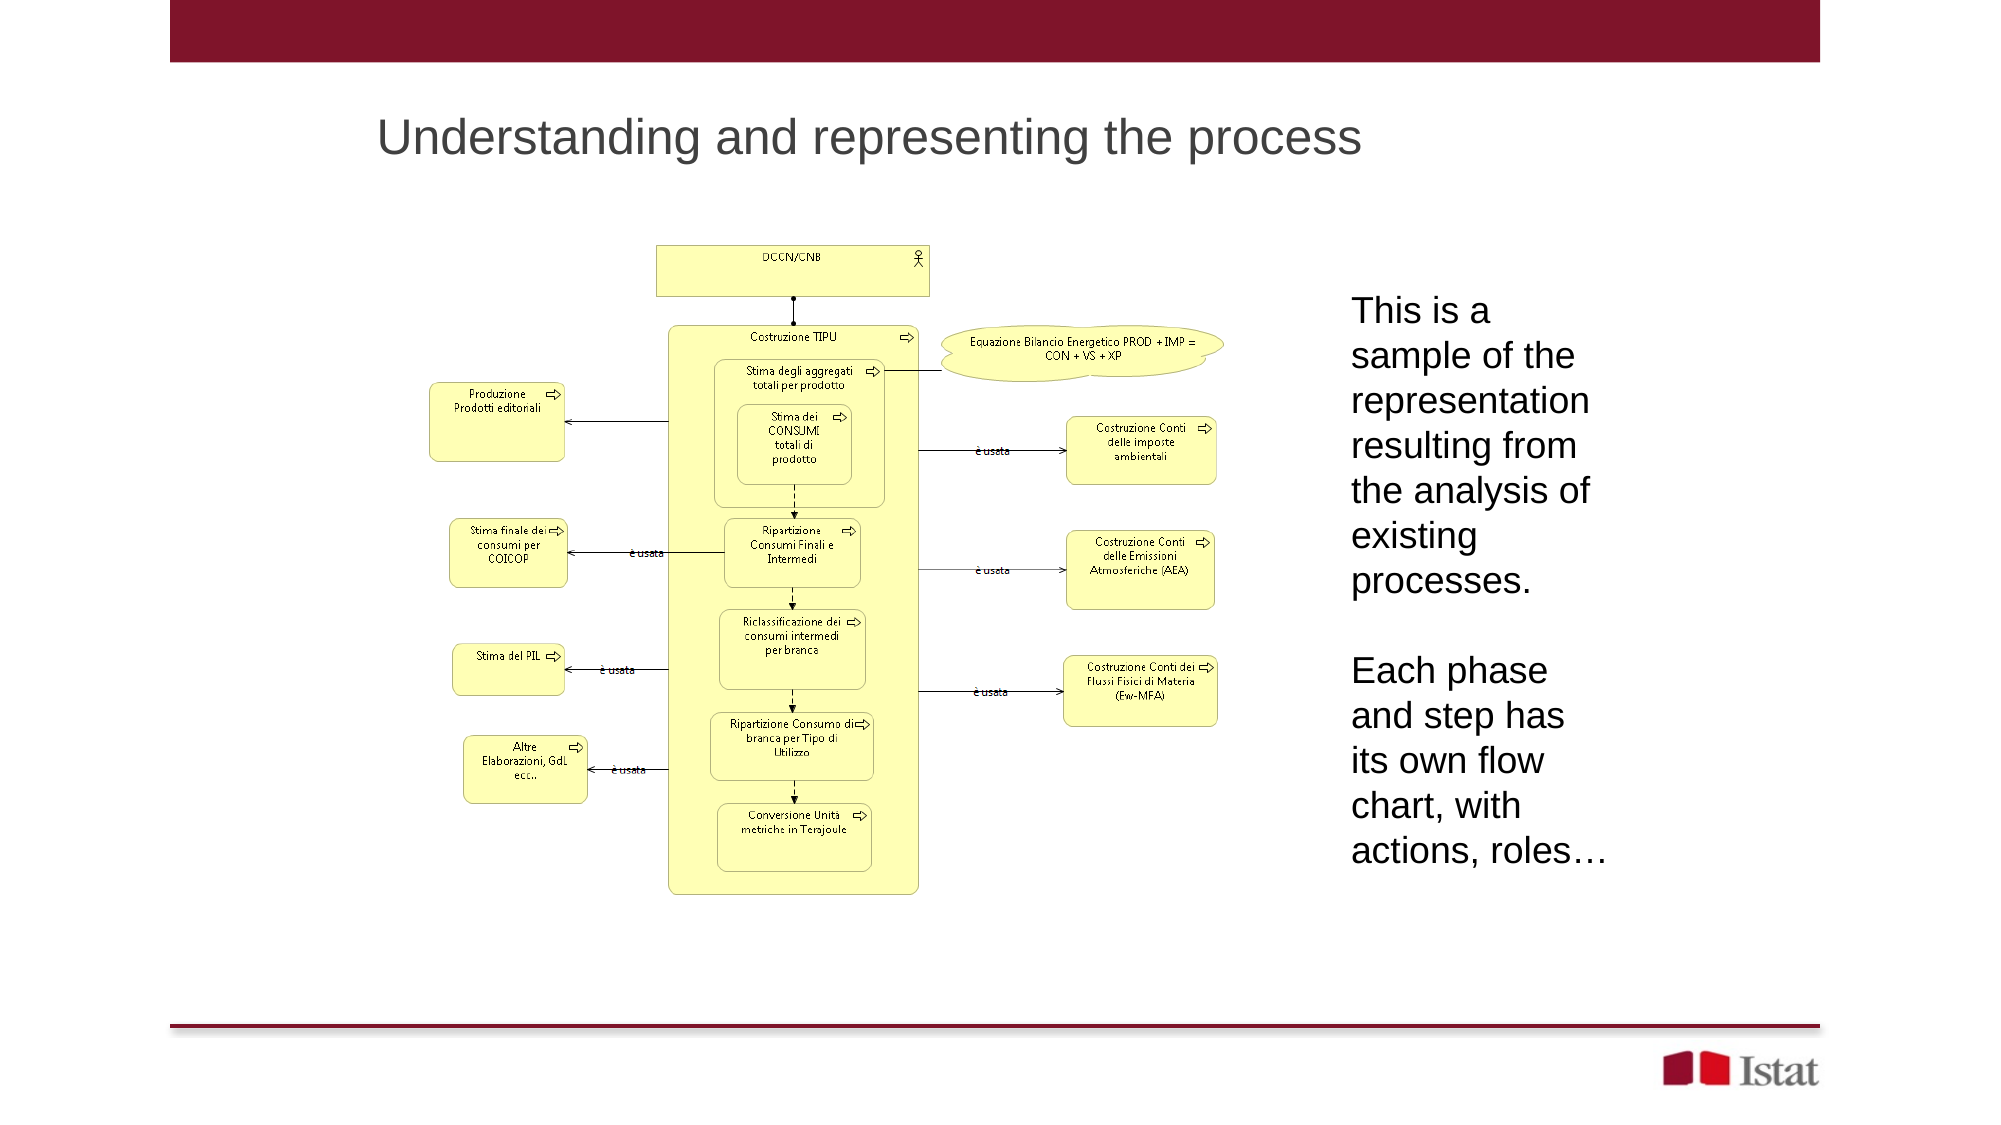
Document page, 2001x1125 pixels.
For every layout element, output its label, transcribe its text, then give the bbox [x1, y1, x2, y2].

picture [1653, 1040, 1830, 1097]
text_box This is a sample of the representation resulting from the analysis of existing processes. Each phase and step has its own flow chart, with actions, roles… [1336, 278, 1626, 879]
text_box Understanding and representing the process [361, 97, 1599, 172]
picture [419, 235, 1236, 904]
